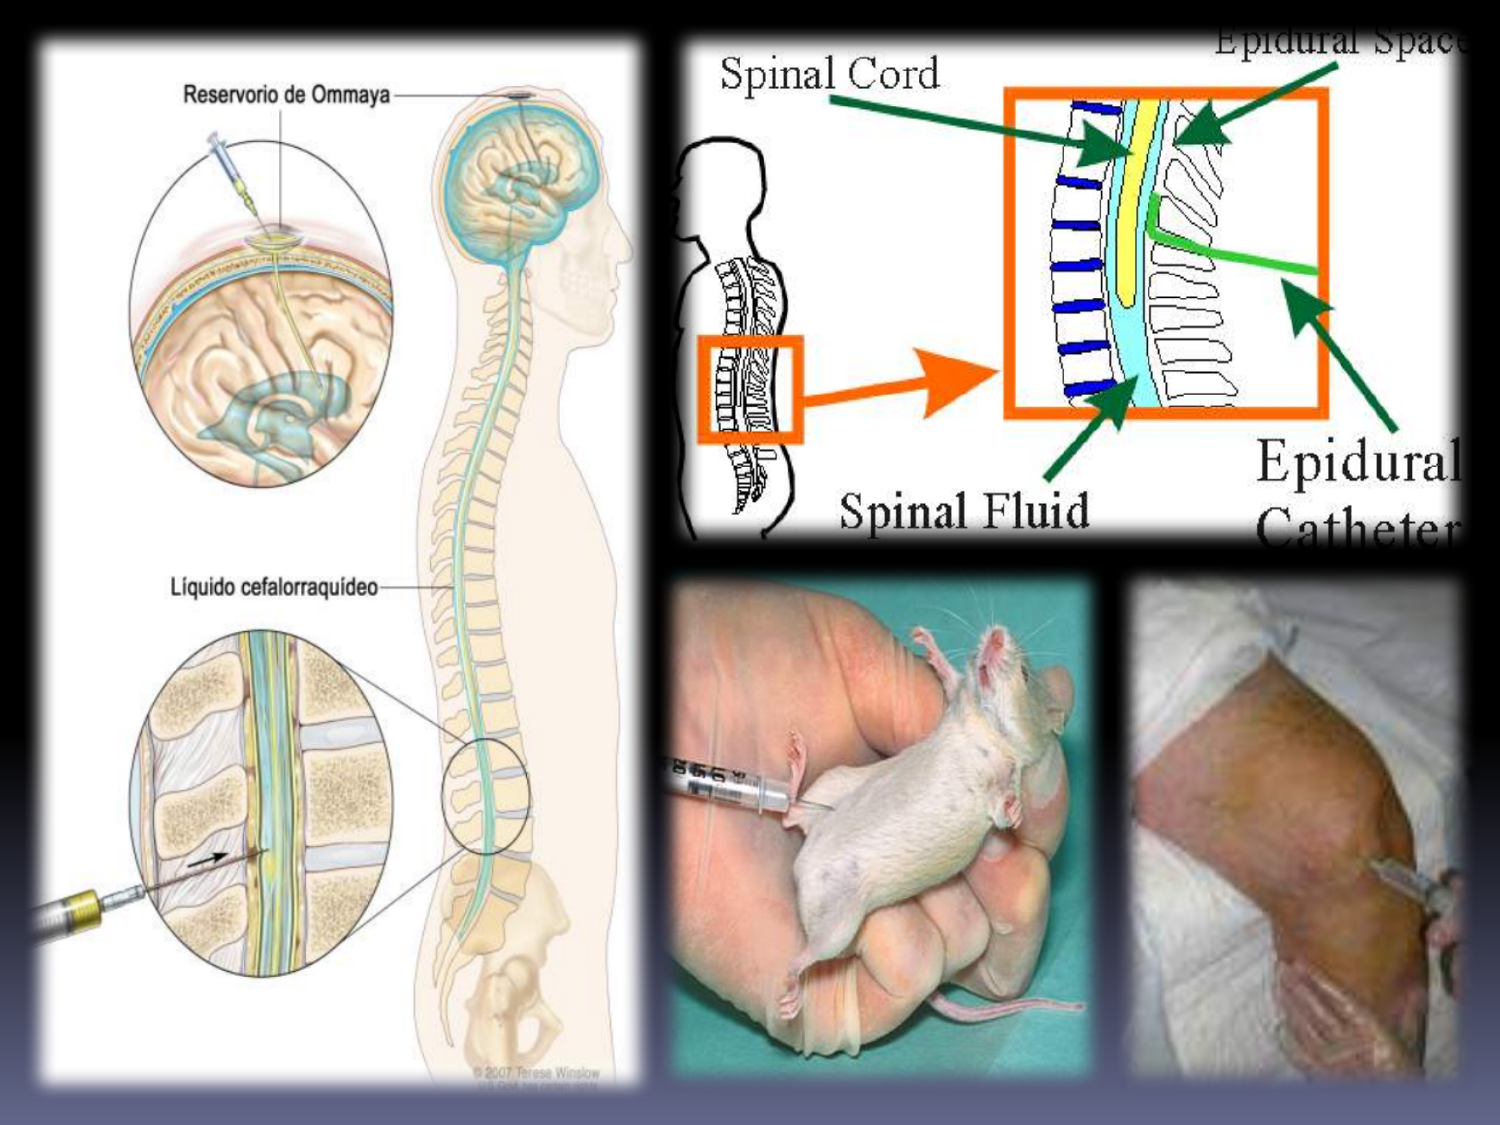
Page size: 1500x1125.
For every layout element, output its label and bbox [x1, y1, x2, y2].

picture [667, 22, 1474, 552]
list [22, 22, 657, 1102]
list [655, 561, 1109, 1093]
picture [1118, 561, 1477, 1095]
